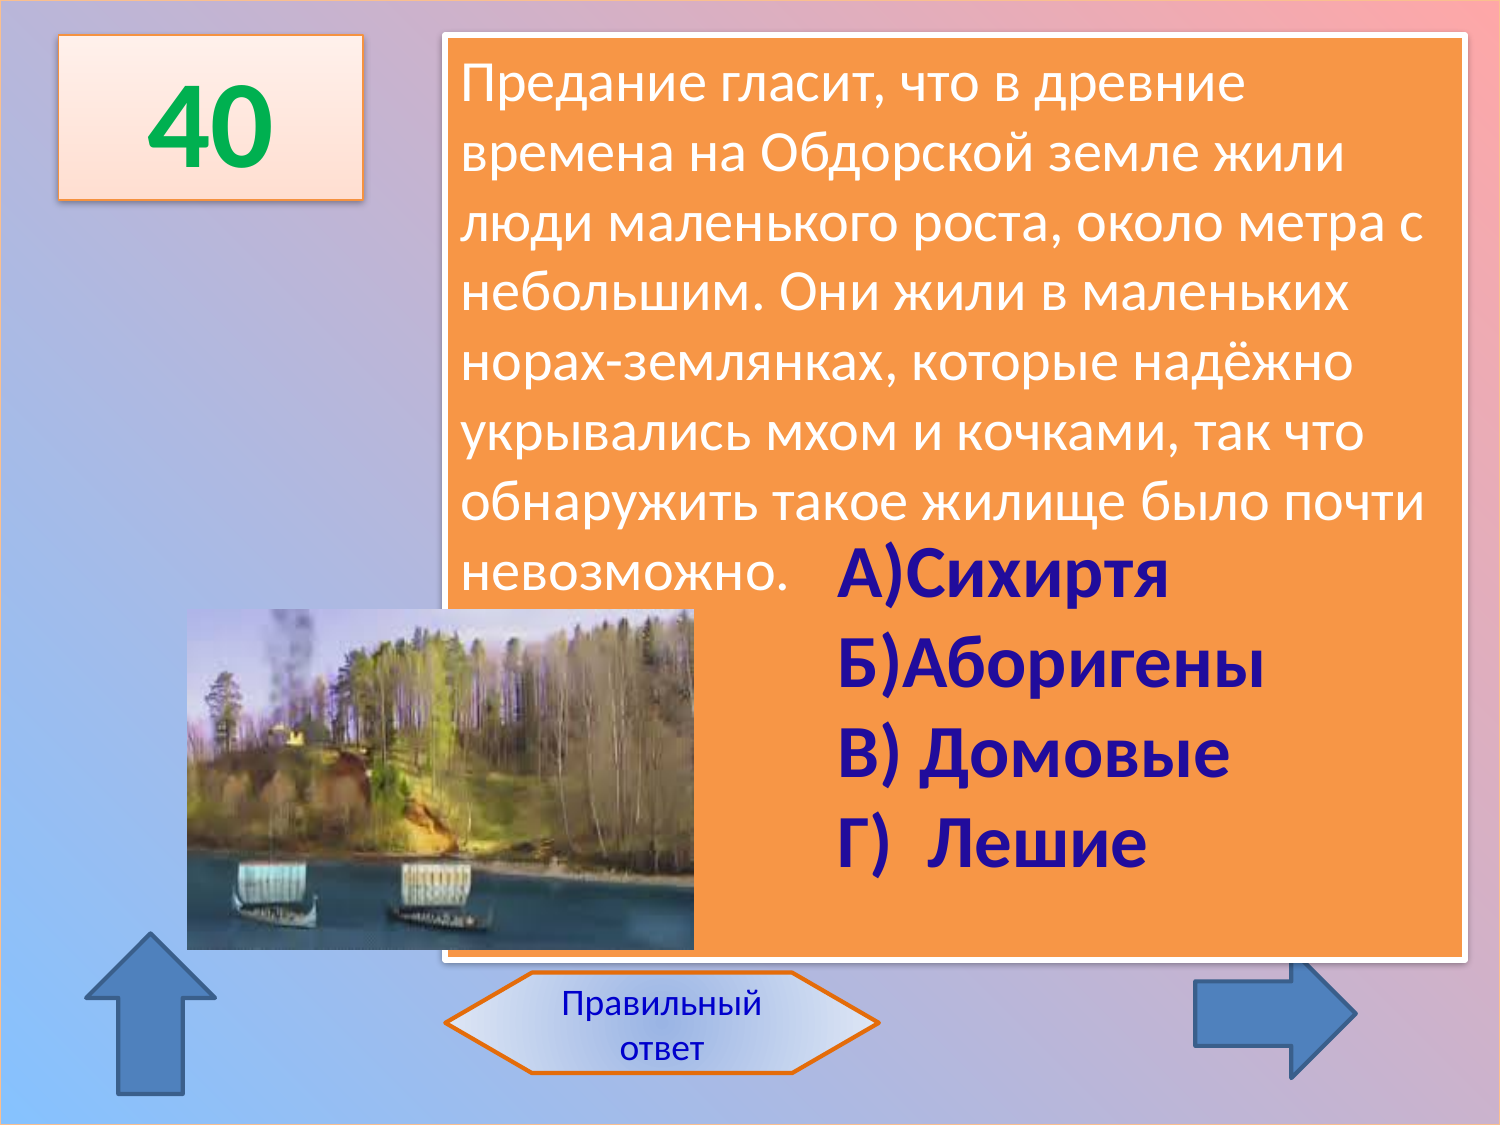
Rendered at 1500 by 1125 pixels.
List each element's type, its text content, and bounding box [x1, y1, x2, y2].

text_box [1193, 969, 1358, 1081]
text_box 40 [58, 34, 364, 201]
text_box А)Сихиртя Б)Аборигены В) Домовые Г) Лешие [822, 515, 1282, 891]
text_box Правильный ответ [443, 970, 881, 1076]
text_box [84, 931, 217, 1097]
picture [187, 609, 694, 950]
text_box Предание гласит, что в древние времена на Обдорской земле жили люди маленького роста, около метра с небольшим. Они жили в маленьких норах-землянках, которые надёжно укрывались мхом и кочками, так что обнаружить такое жилище было почти невозможно. [442, 32, 1468, 963]
text_box [0, 0, 1500, 1125]
